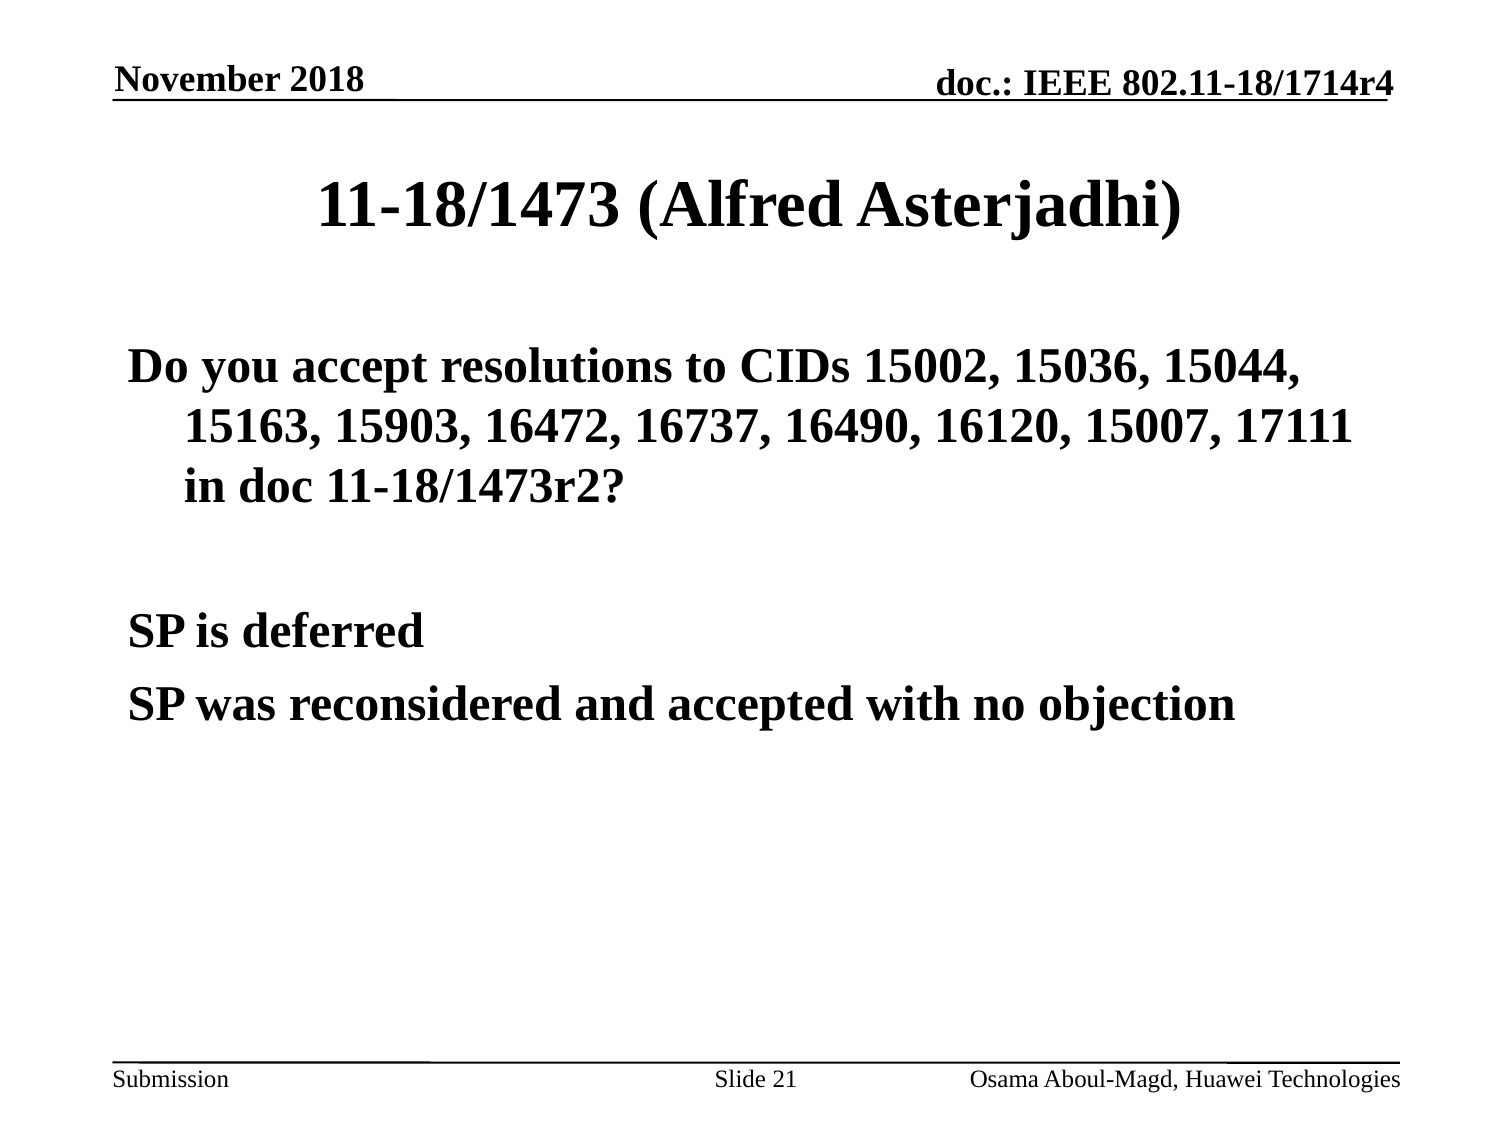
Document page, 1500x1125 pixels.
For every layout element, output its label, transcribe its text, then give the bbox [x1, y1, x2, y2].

slide_number Slide 21 [712, 1061, 800, 1123]
footer Osama Aboul-Magd, Huawei Technologies [878, 1061, 1402, 1093]
title 11-18/1473 (Alfred Asterjadhi) [112, 112, 1388, 288]
list Do you accept resolutions to CIDs 15002, 15036, 15044, 15163, 15903, 16472, 16737, 16490, 16120, 15007, 17111 in doc 11-18/1473r2? SP is deferred SP was reconsidered and accepted with no objection [112, 324, 1388, 1000]
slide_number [114, 54, 423, 100]
